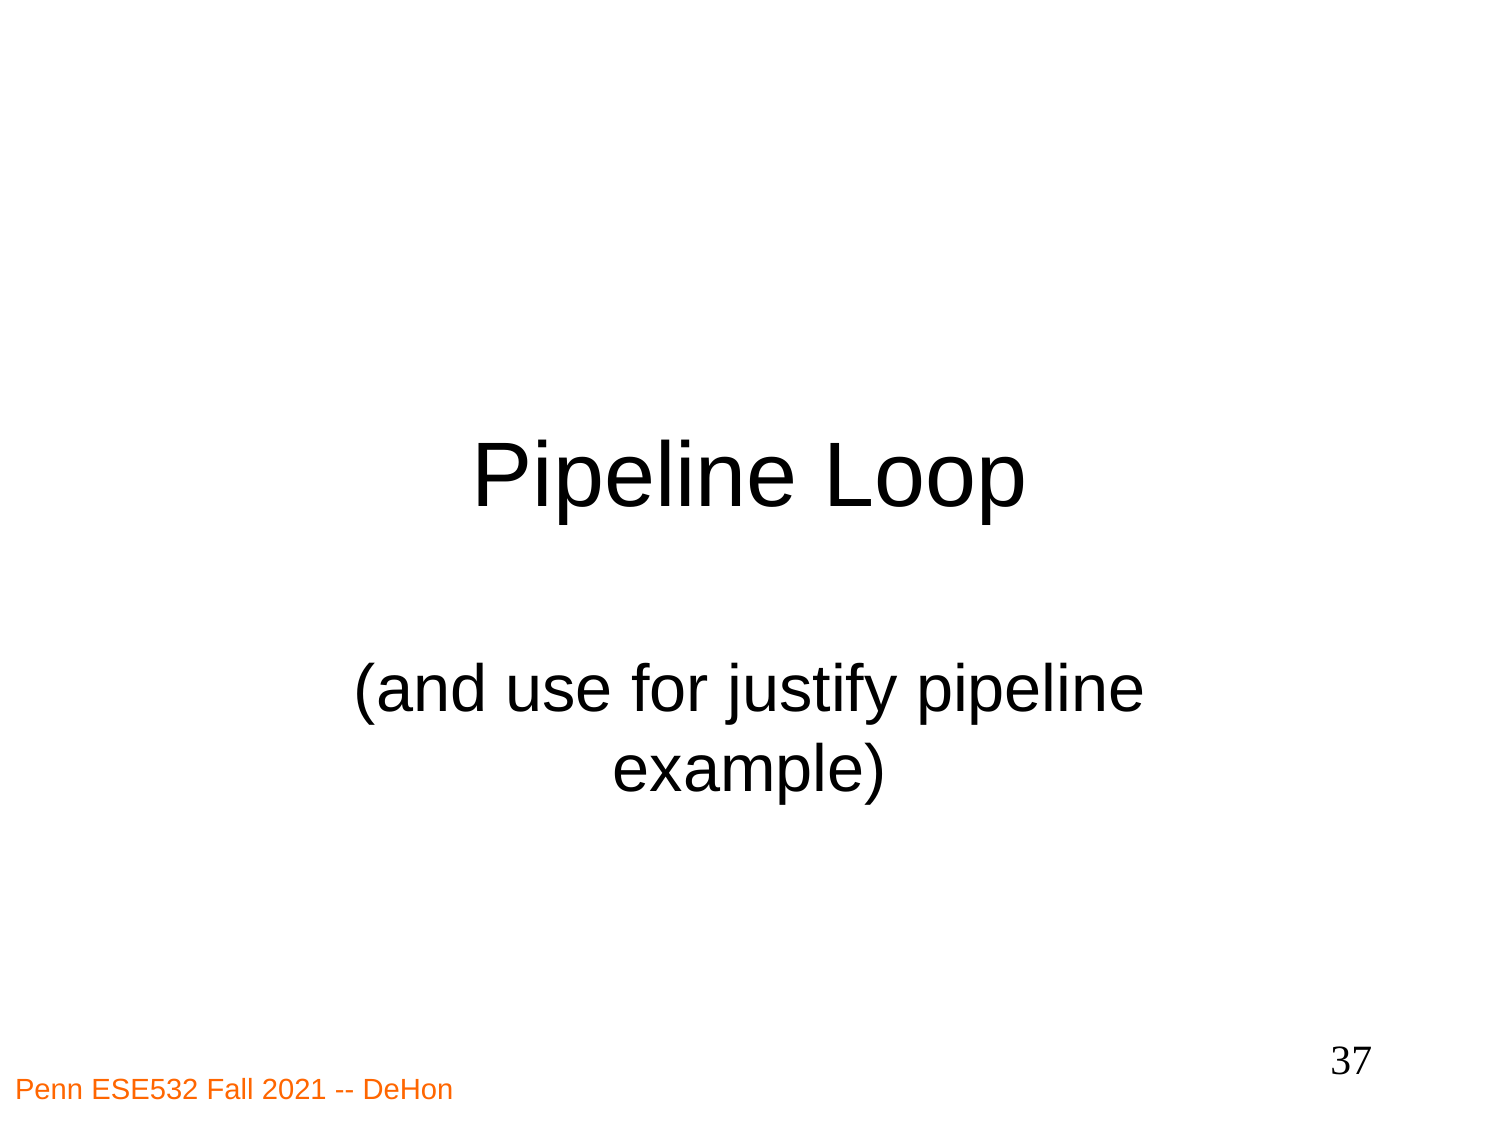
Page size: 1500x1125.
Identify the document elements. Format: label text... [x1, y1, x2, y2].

title Pipeline Loop [112, 349, 1388, 591]
slide_number Penn ESE532 Fall 2021 -- DeHon [0, 1062, 688, 1125]
slide_number 37 [1074, 1024, 1388, 1101]
subtitle (and use for justify pipeline example) [224, 637, 1276, 926]
